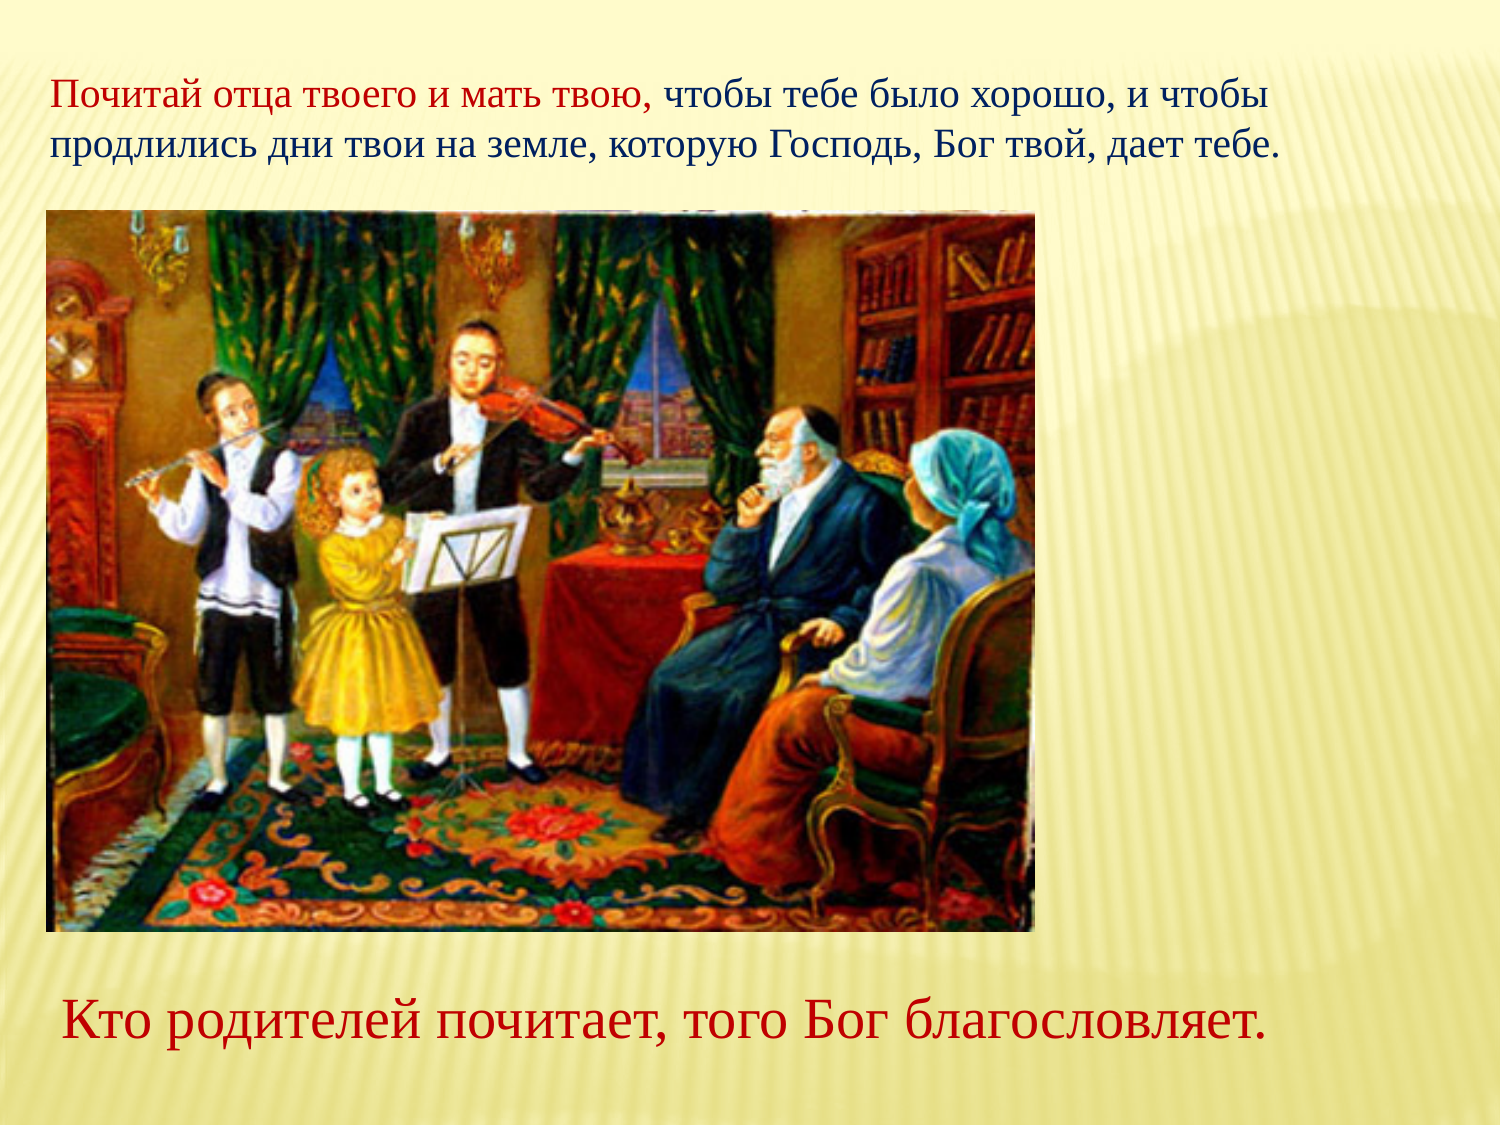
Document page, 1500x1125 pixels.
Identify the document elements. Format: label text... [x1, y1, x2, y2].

text_box Почитай отца твоего и мать твою, чтобы тебе было хорошо, и чтобы продлились дни твои на земле, которую Господь, Бог твой, дает тебе. [35, 58, 1477, 174]
picture [46, 210, 1035, 933]
text_box Кто родителей почитает, того Бог благословляет. [46, 972, 1454, 1058]
